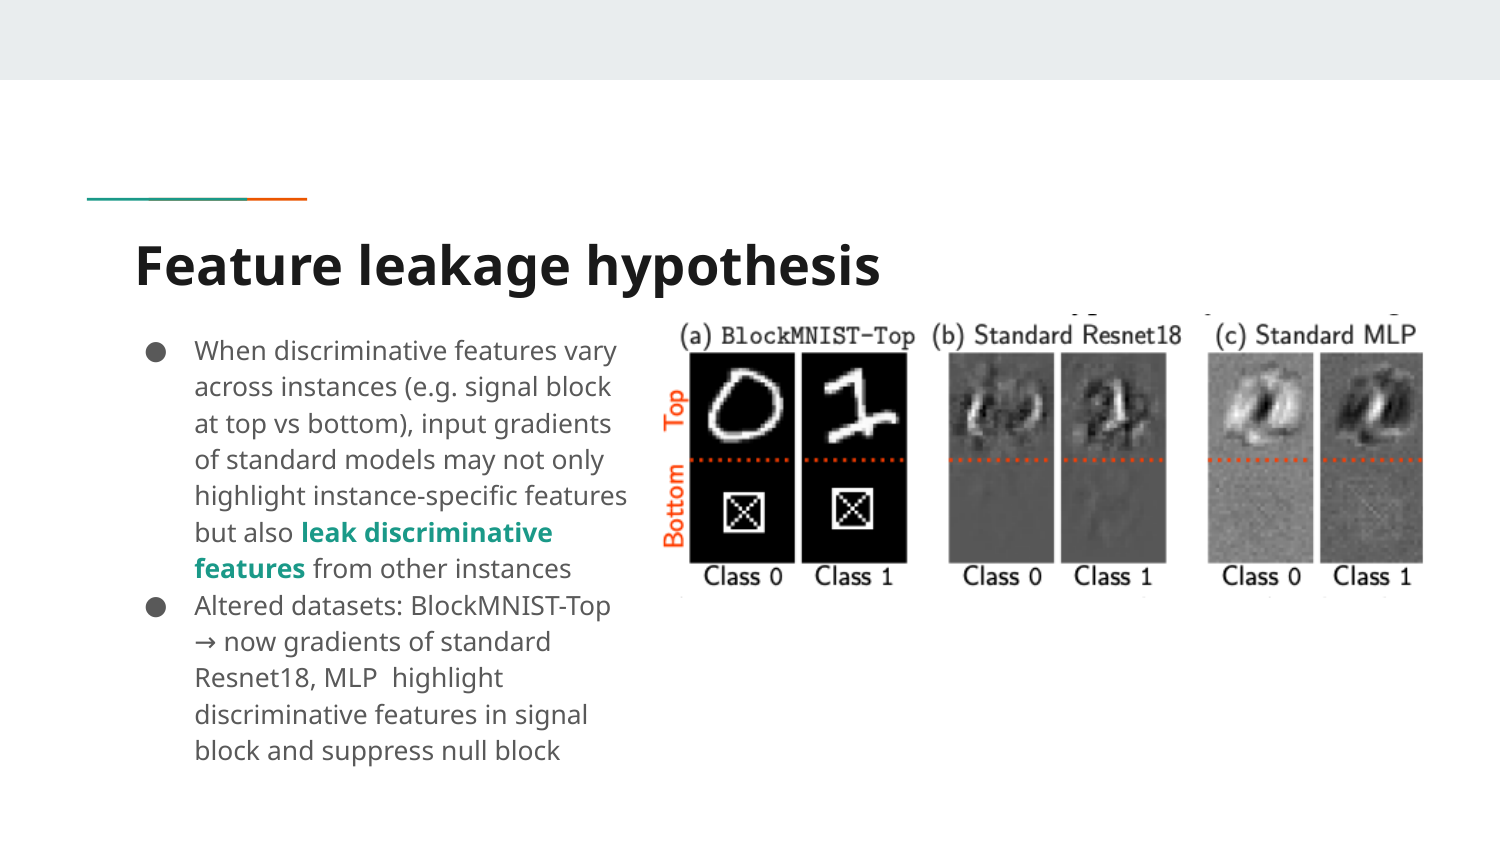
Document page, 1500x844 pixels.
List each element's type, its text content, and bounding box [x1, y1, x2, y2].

title Feature leakage hypothesis [119, 216, 1176, 314]
picture [644, 313, 1443, 598]
list When discriminative features vary across instances (e.g. signal block at top vs bottom), input gradients of standard models may not only highlight instance-specific features but also leak discriminative features from other instances Altered datasets: BlockMNIST-Top → now gradients of standard Resnet18, MLP highlight discriminative features in signal block and suppress null block [105, 314, 645, 795]
